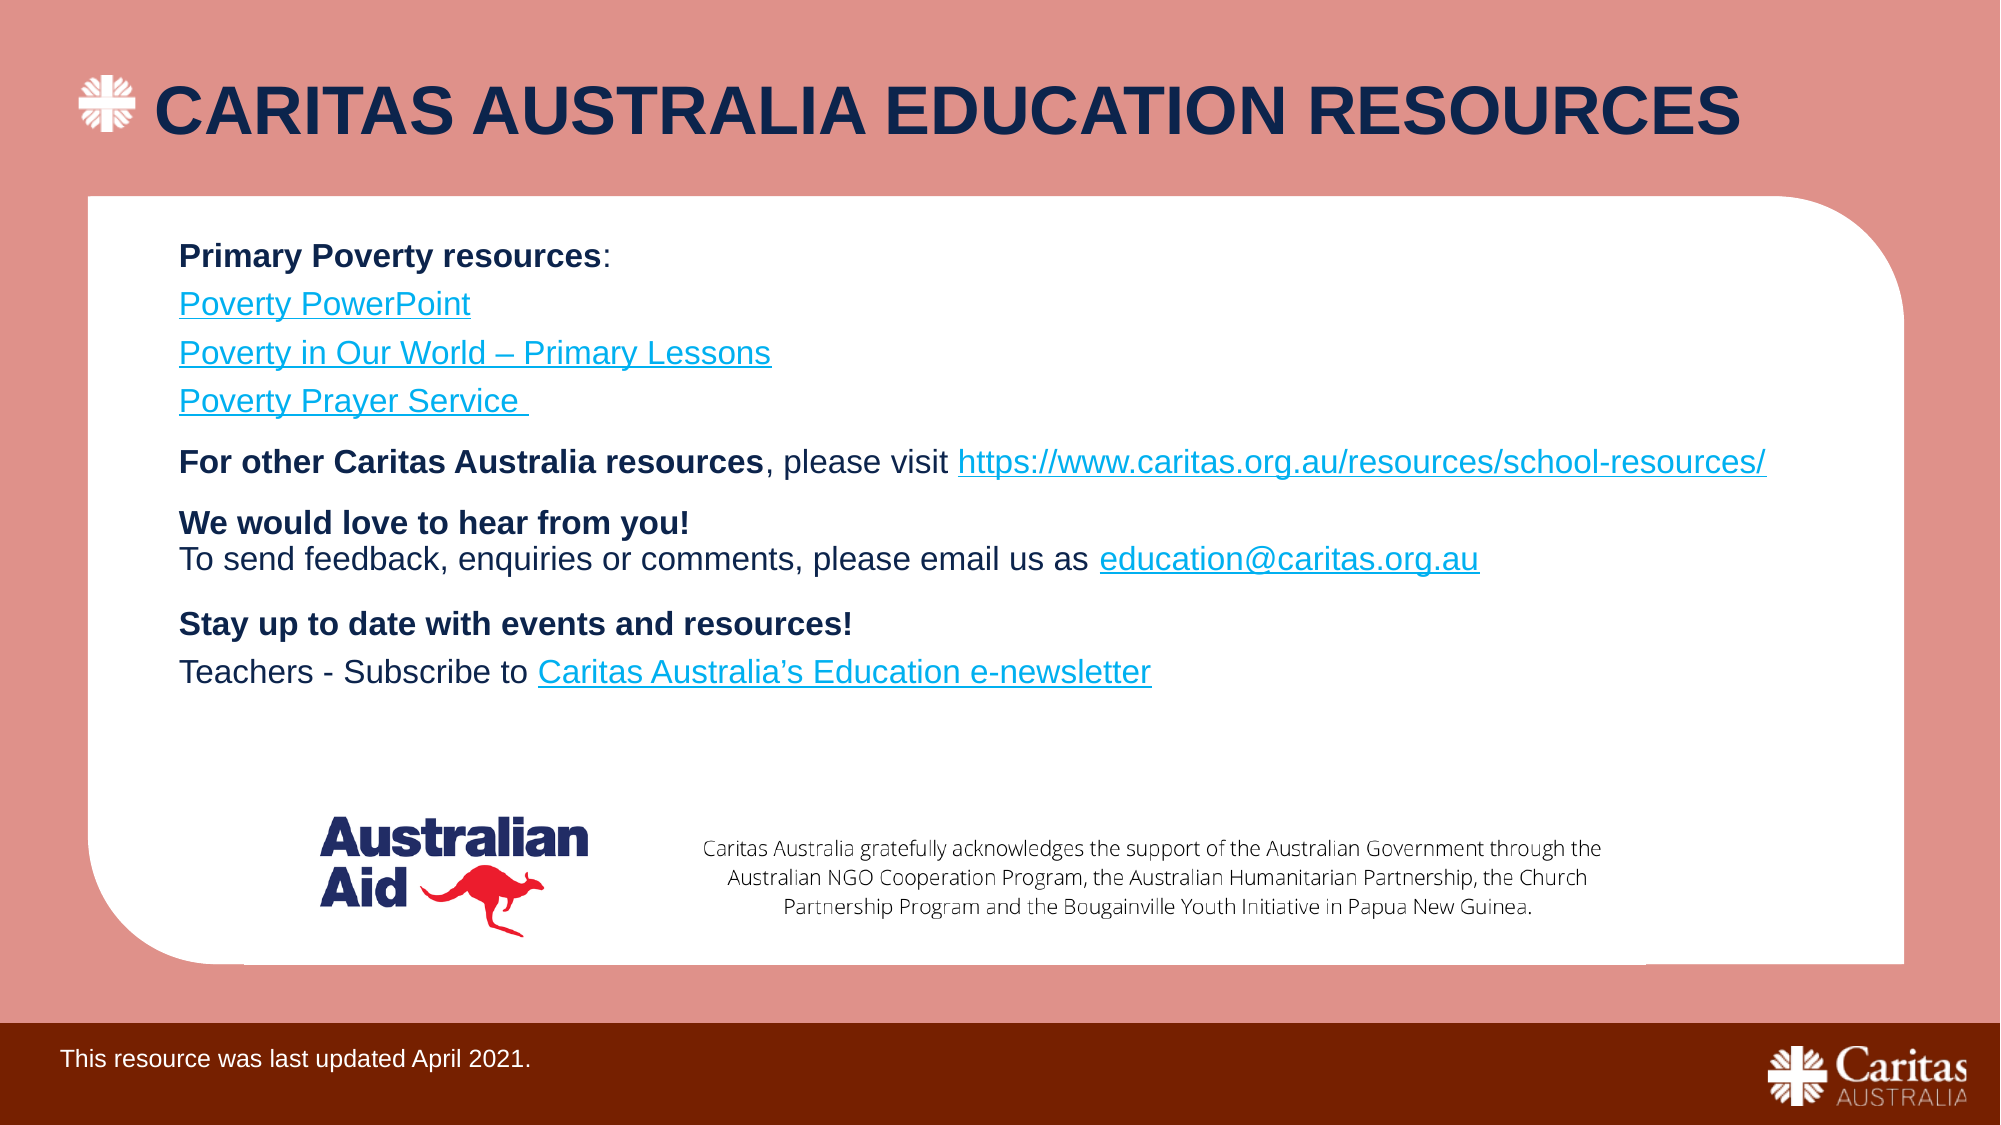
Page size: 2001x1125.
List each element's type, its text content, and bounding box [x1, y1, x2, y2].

list Primary Poverty resources: Poverty PowerPoint Poverty in Our World – Primary Lessons Poverty Prayer Service For other Caritas Australia resources, please visit https://www.caritas.org.au/resources/school-resources/ We would love to hear from you! To send feedback, enquiries or comments, please email us as education@caritas.org.au Stay up to date with events and resources! Teachers - Subscribe to Caritas Australia’s Education e-newsletter [165, 231, 1830, 894]
text_box This resource was last updated April 2021. [44, 1035, 548, 1080]
text_box [78, 75, 136, 132]
picture [243, 788, 1646, 965]
title Caritas Australia education resources [139, 67, 1954, 196]
